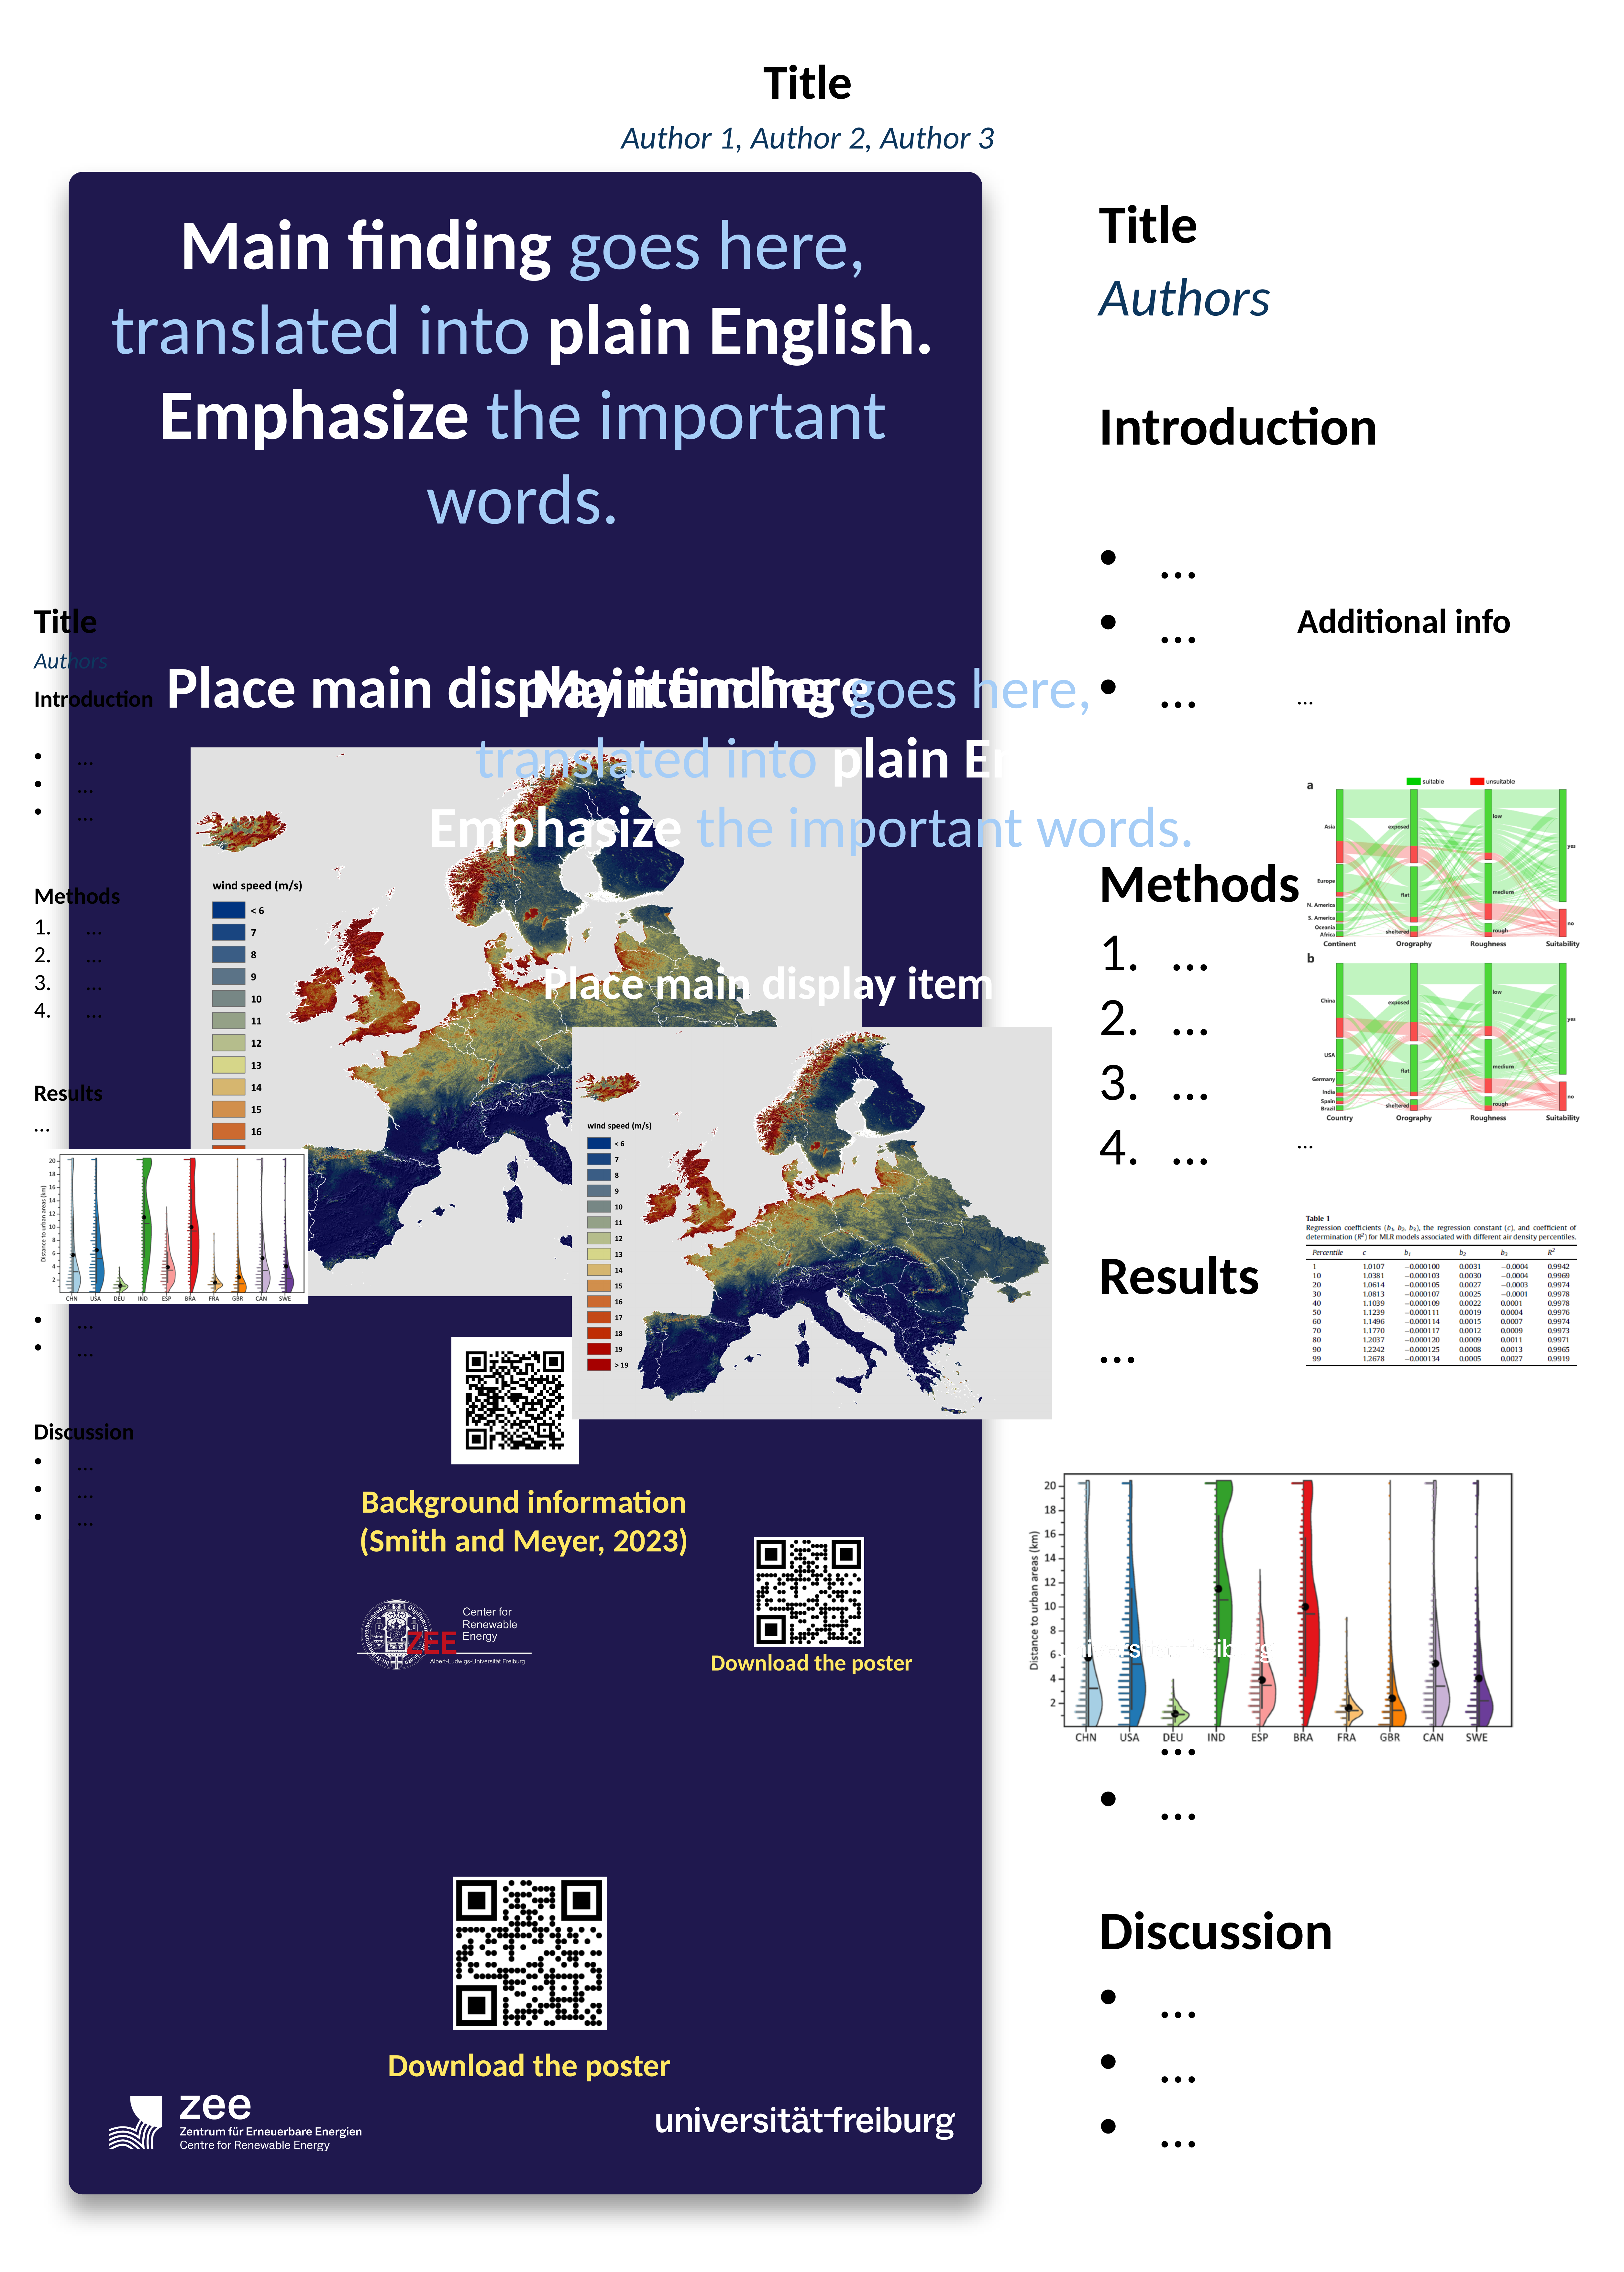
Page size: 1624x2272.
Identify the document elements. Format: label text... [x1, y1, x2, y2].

picture [634, 2084, 978, 2162]
picture [31, 1149, 308, 1304]
picture [1301, 1211, 1585, 1373]
text_box Title Authors Introduction … … … Methods … … … … Results … … … Discussion … … … [34, 596, 335, 1538]
picture [453, 1877, 607, 2030]
text_box Download the poster [691, 1645, 933, 1678]
text_box Main finding goes here, translated into plain English. Emphasize the important words. [379, 648, 1245, 861]
picture [1012, 1464, 1520, 1747]
picture [357, 1599, 538, 1670]
picture [754, 1537, 864, 1647]
picture [335, 747, 1052, 1464]
text_box Additional info … … [1292, 596, 1593, 1538]
text_box Place main display item here [537, 950, 1103, 1011]
picture [109, 2095, 361, 2151]
picture [1301, 775, 1584, 1125]
